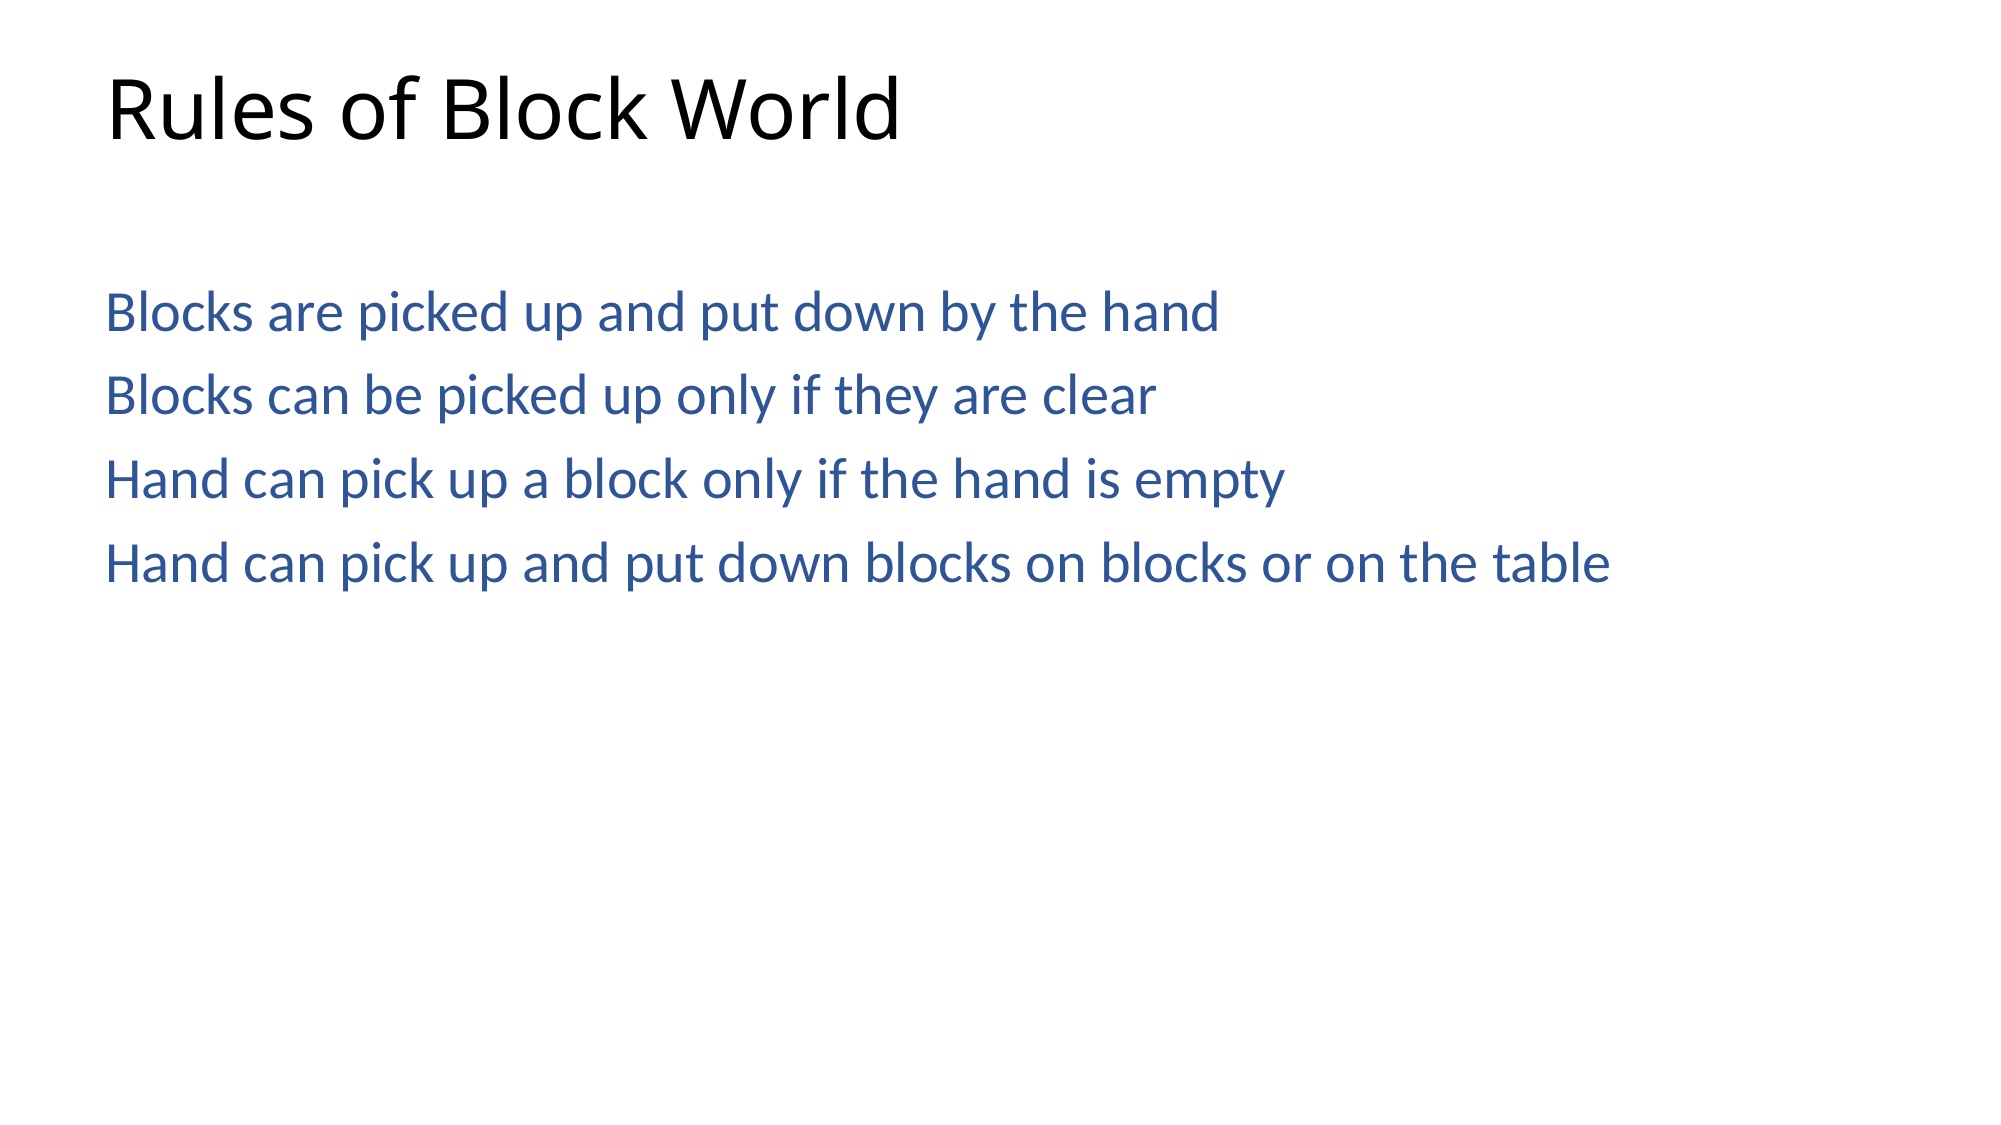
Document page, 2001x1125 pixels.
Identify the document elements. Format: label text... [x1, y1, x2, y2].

list Blocks are picked up and put down by the hand Blocks can be picked up only if they are clear Hand can pick up a block only if the hand is empty Hand can pick up and put down blocks on blocks or on the table [90, 182, 1816, 518]
title Rules of Block World [90, 60, 1816, 164]
